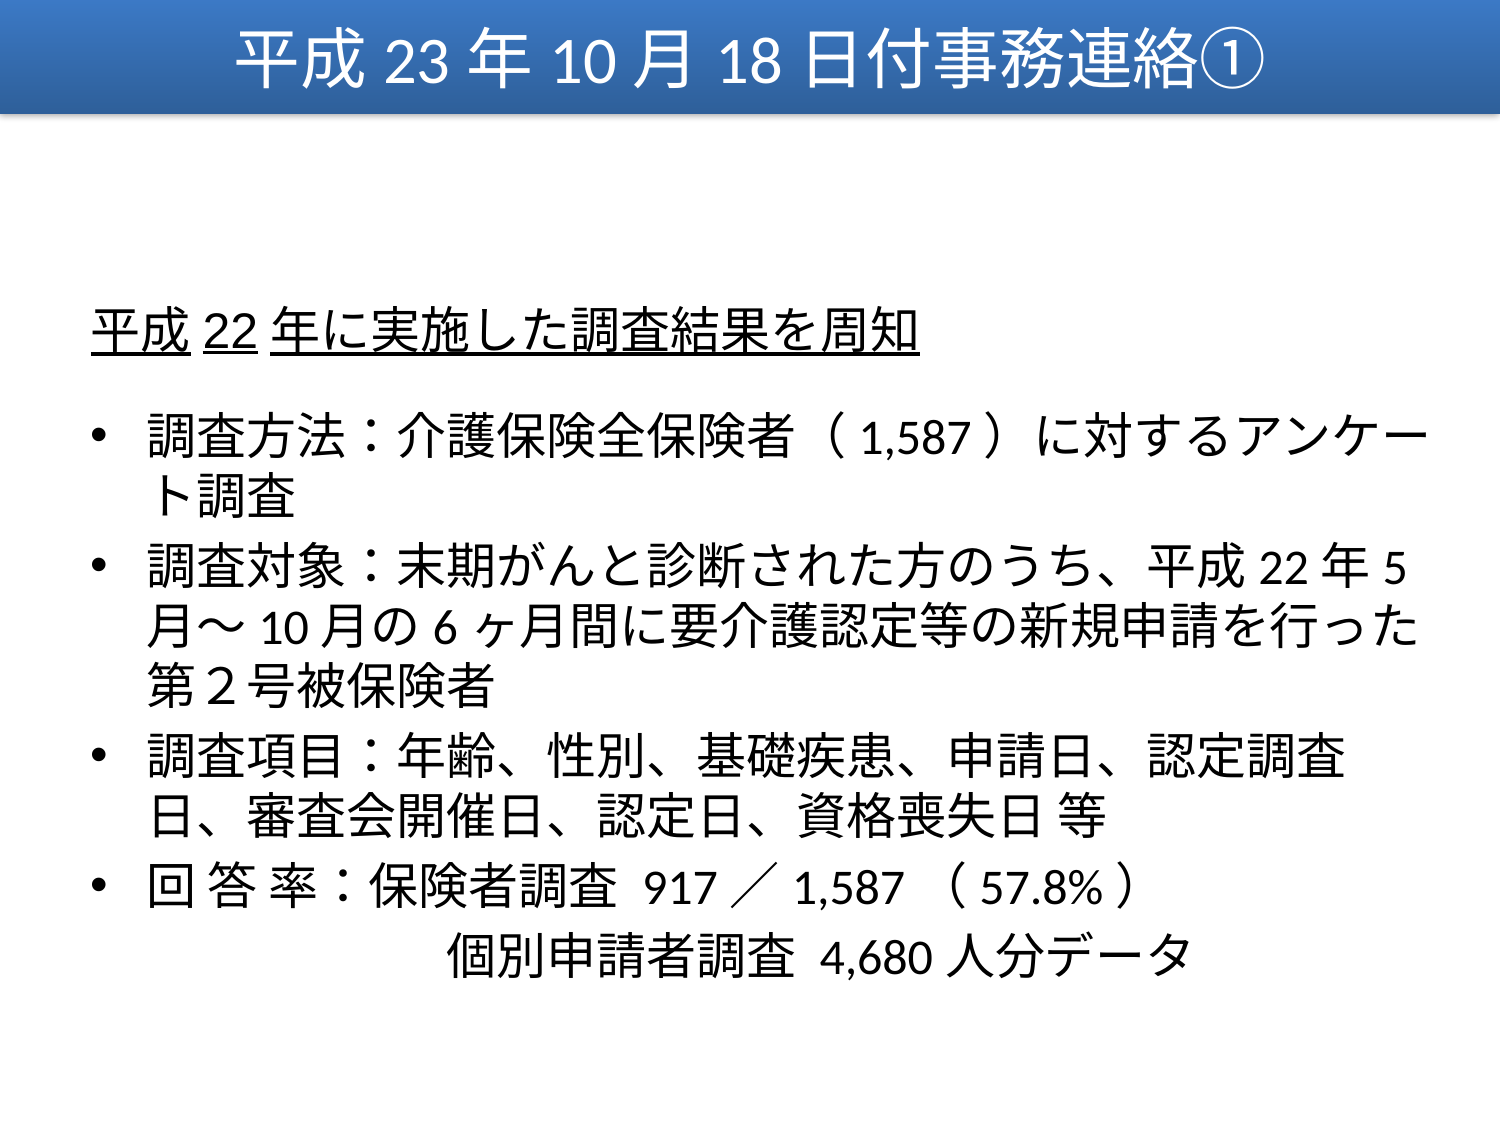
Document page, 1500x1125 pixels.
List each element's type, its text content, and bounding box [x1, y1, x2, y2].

list 調査方法：介護保険全保険者（1,587）に対するアンケート調査 調査対象：末期がんと診断された方のうち、平成22年5月～10月の6ヶ月間に要介護認定等の新規申請を行った第２号被保険者 調査項目：年齢、性別、基礎疾患、申請日、認定調査日、審査会開催日、認定日、資格喪失日 等 回 答 率：保険者調査 917／1,587（57.8%） 個別申請者調査 4,680人分データ [74, 396, 1460, 1125]
text_box 平成22年に実施した調査結果を周知 [76, 290, 1086, 366]
text_box 平成23年10月18日付事務連絡① [0, 0, 1500, 114]
